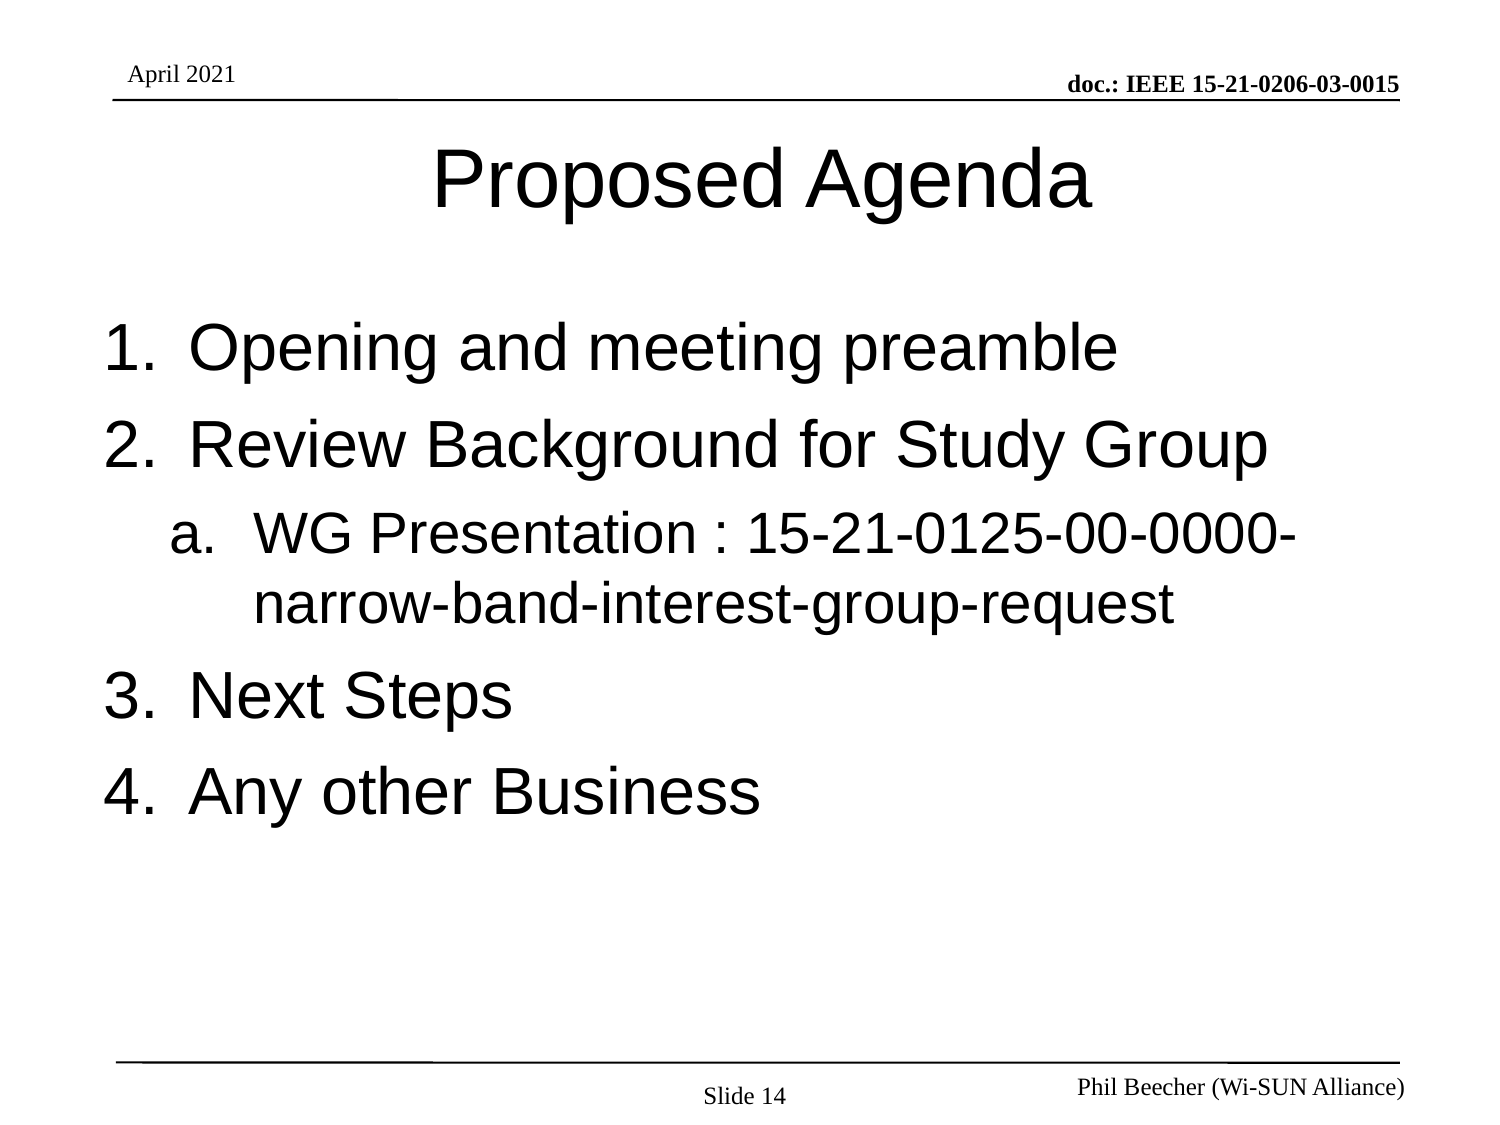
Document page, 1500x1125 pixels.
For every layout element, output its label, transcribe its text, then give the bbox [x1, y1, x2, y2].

title Proposed Agenda [125, 112, 1399, 237]
list Opening and meeting preamble Review Background for Study Group WG Presentation : 15-21-0125-00-0000-narrow-band-interest-group-request Next Steps Any other Business [88, 296, 1363, 1013]
slide_number Slide 14 [690, 1075, 799, 1115]
